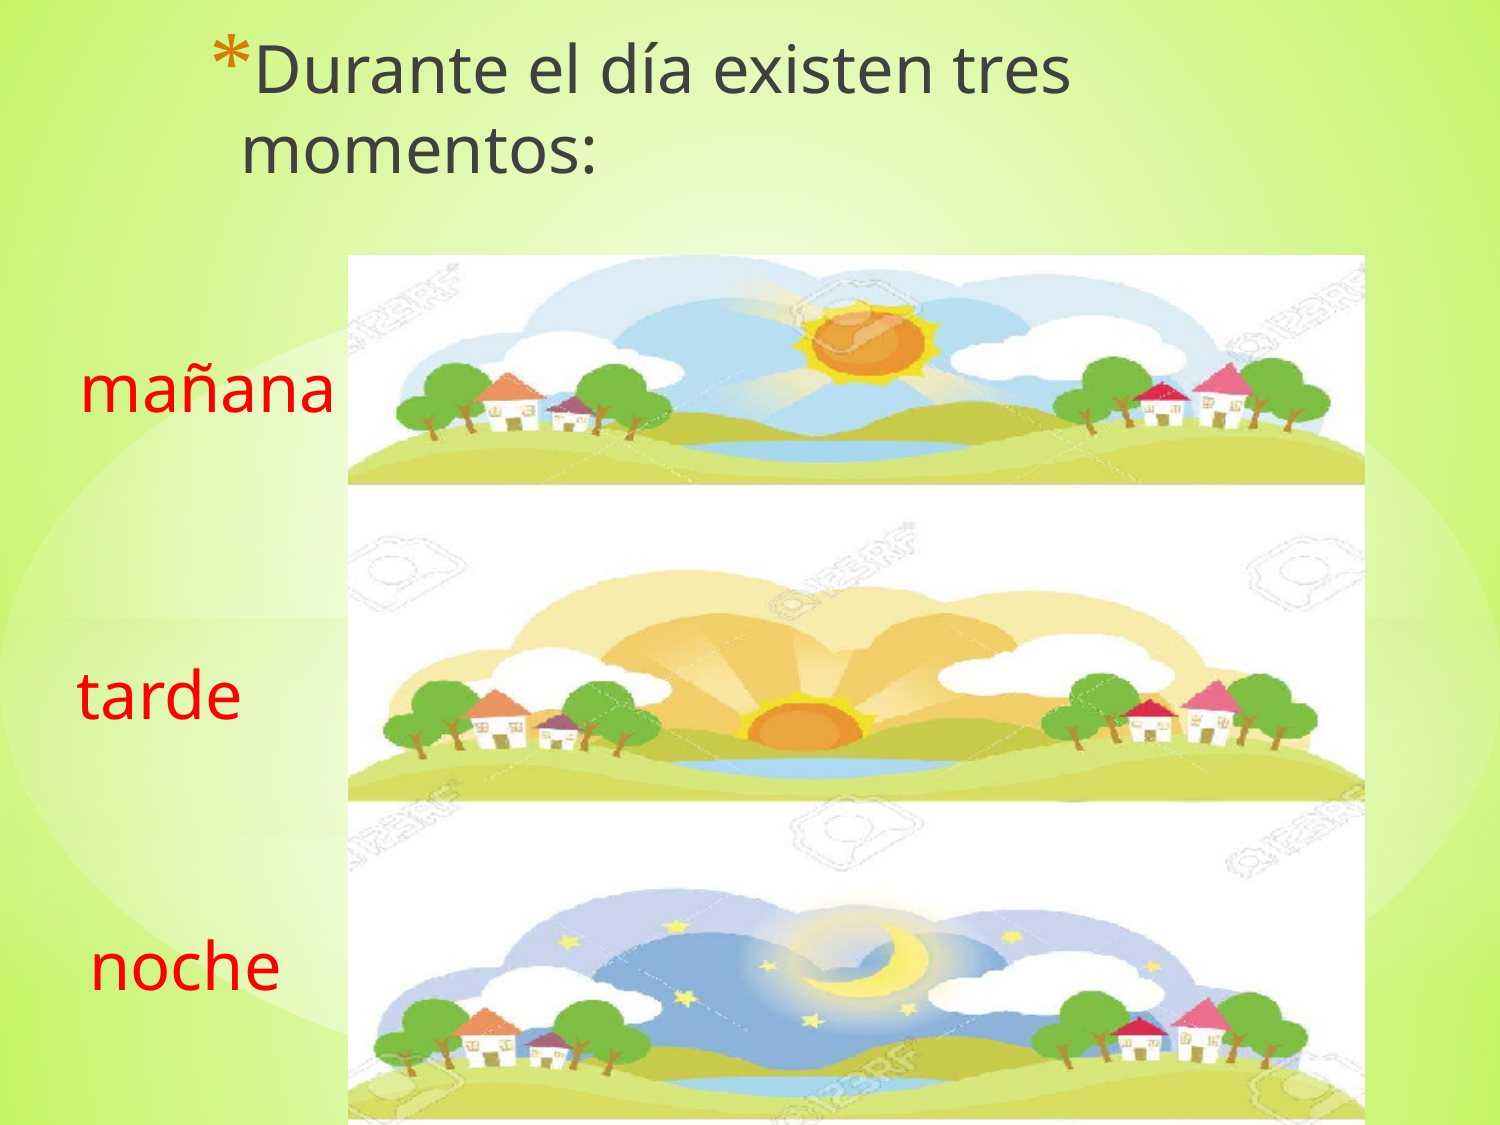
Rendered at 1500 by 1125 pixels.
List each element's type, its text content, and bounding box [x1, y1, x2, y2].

text_box tarde [61, 645, 342, 741]
text_box noche [64, 916, 342, 1012]
list Durante el día existen tres momentos: [187, 19, 1400, 1125]
text_box mañana [64, 338, 342, 433]
picture [348, 255, 1365, 1125]
